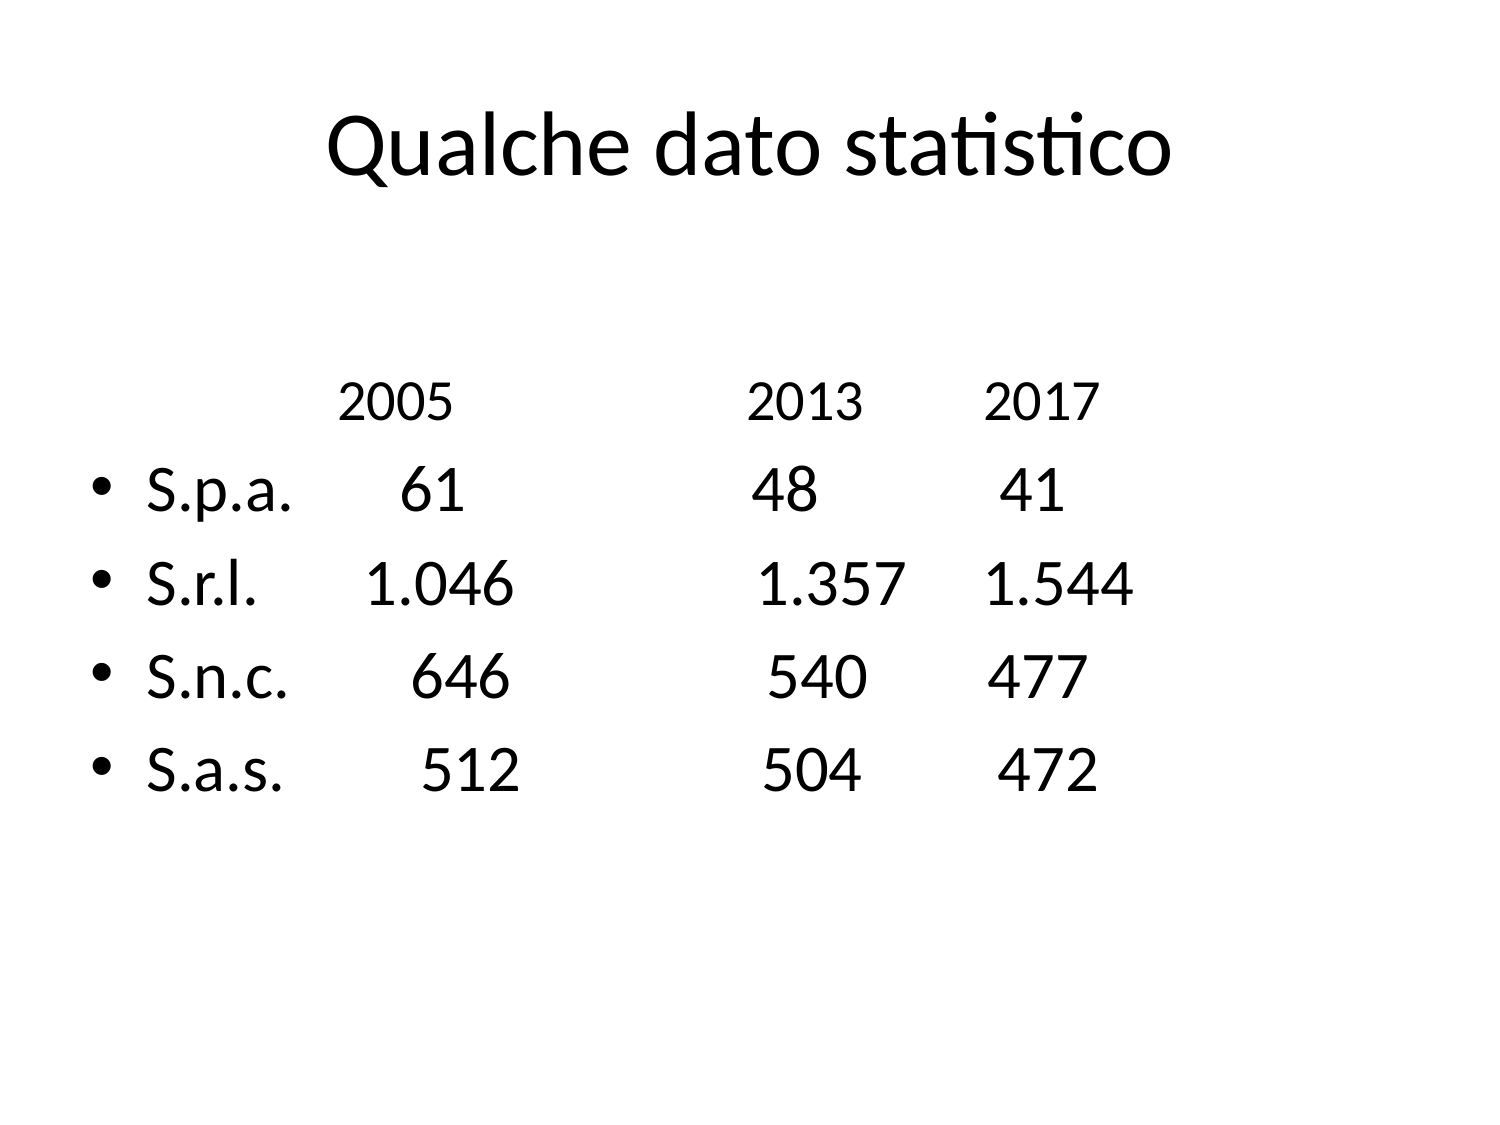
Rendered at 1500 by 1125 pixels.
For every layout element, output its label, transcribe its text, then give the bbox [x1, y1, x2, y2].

list 2005 2013 2017 S.p.a. 61 48 41 S.r.l. 1.046 1.357 1.544 S.n.c. 646 540 477 S.a.s. 512 504 472 [75, 262, 1425, 1005]
title Qualche dato statistico [75, 45, 1425, 233]
